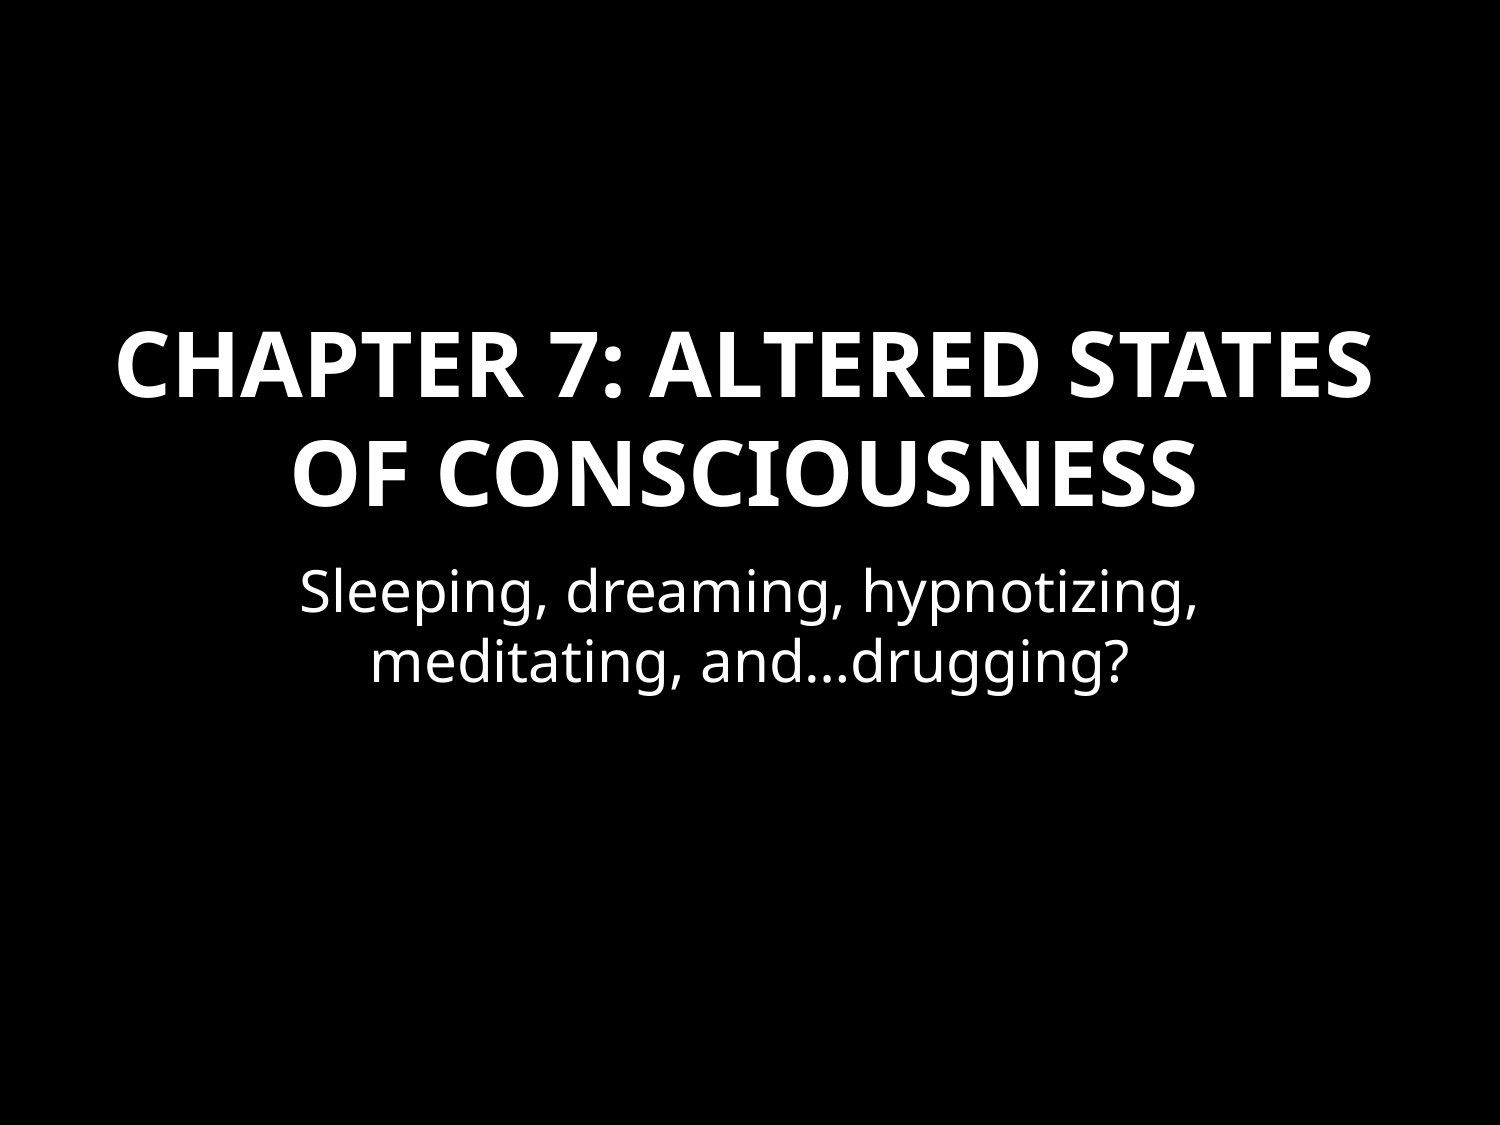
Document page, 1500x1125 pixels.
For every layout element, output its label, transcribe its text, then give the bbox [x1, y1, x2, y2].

subtitle Sleeping, dreaming, hypnotizing, meditating, and…drugging? [225, 546, 1275, 834]
title CHAPTER 7: ALTERED STATES OF CONSCIOUSNESS [69, 224, 1420, 525]
